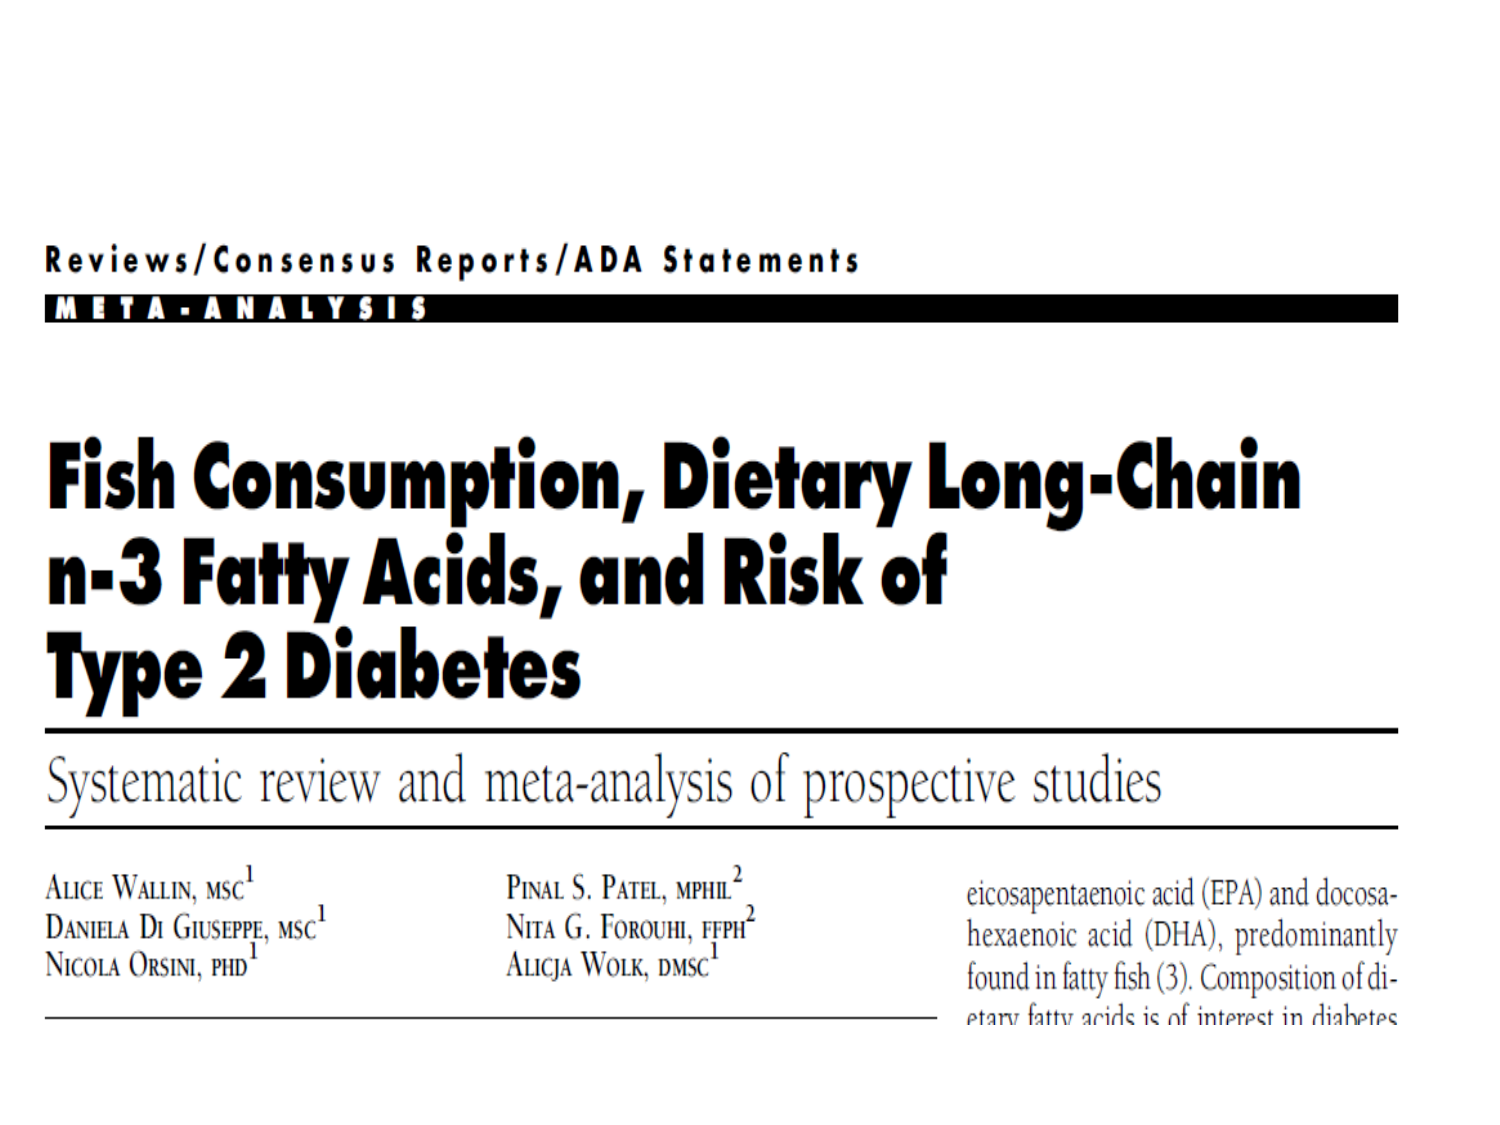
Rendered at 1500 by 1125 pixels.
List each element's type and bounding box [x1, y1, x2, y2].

picture [0, 231, 1500, 1026]
